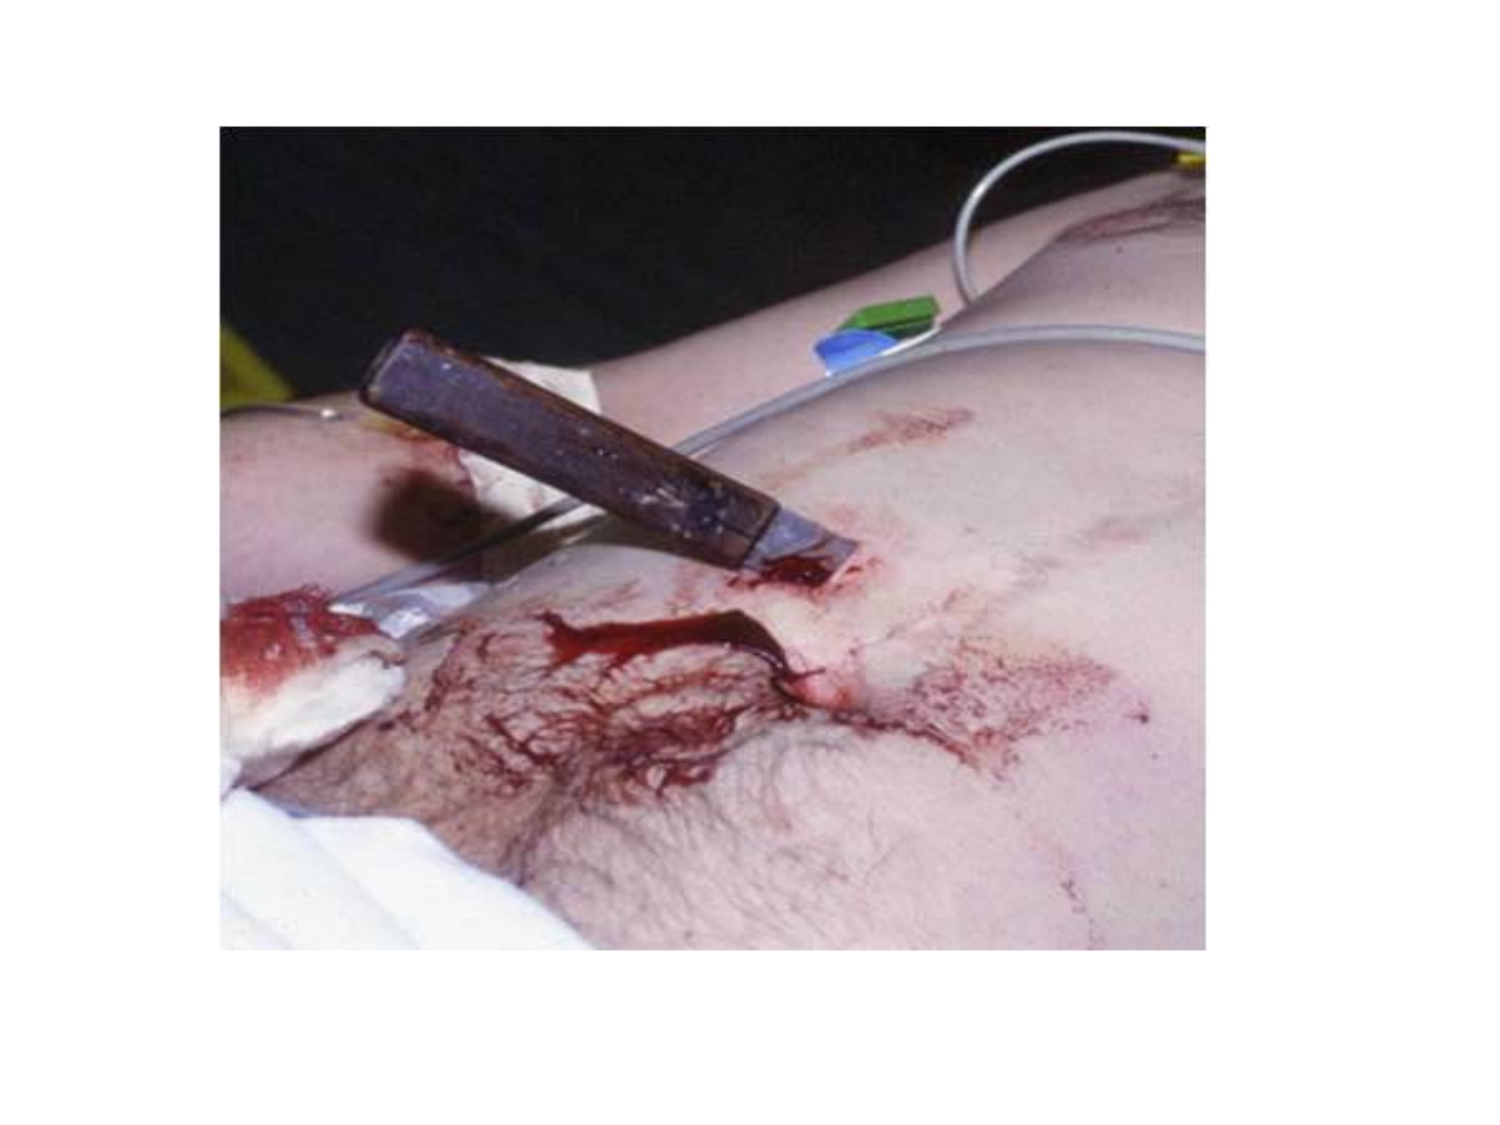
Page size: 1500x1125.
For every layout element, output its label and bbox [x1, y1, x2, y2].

picture [218, 125, 1210, 953]
